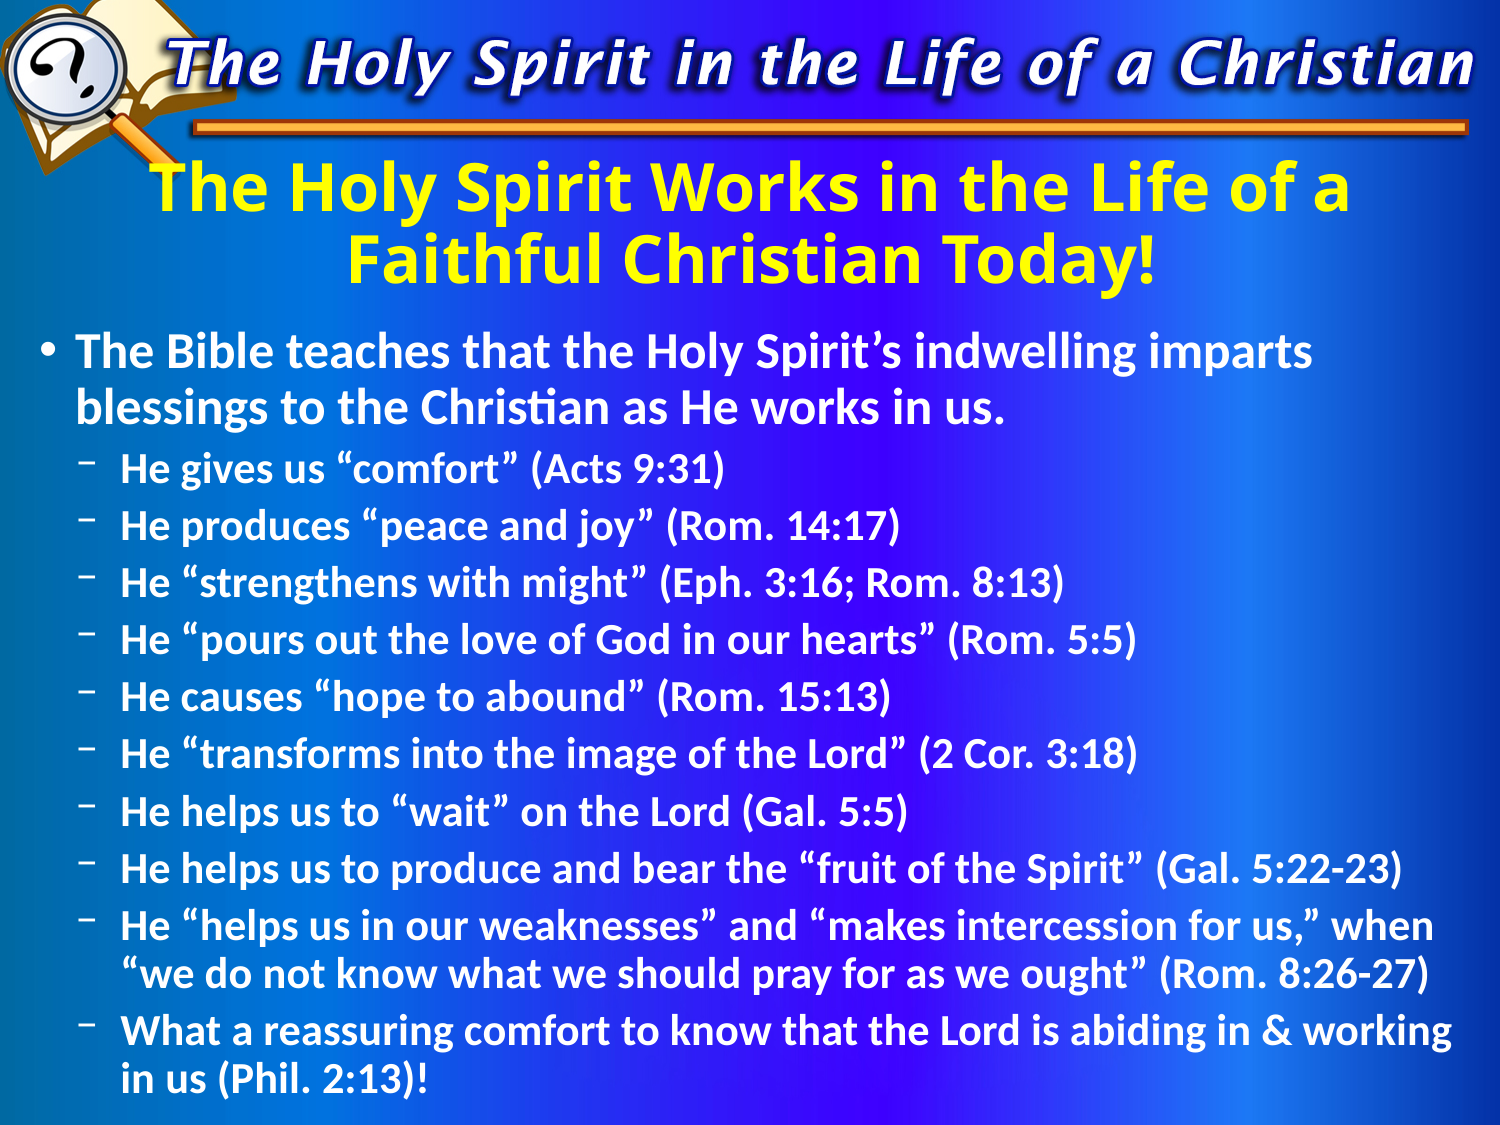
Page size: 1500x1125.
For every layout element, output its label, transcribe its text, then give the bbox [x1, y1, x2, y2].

list The Bible teaches that the Holy Spirit’s indwelling imparts blessings to the Christian as He works in us. He gives us “comfort” (Acts 9:31) He produces “peace and joy” (Rom. 14:17) He “strengthens with might” (Eph. 3:16; Rom. 8:13) He “pours out the love of God in our hearts” (Rom. 5:5) He causes “hope to abound” (Rom. 15:13) He “transforms into the image of the Lord” (2 Cor. 3:18) He helps us to “wait” on the Lord (Gal. 5:5) He helps us to produce and bear the “fruit of the Spirit” (Gal. 5:22-23) He “helps us in our weaknesses” and “makes intercession for us,” when “we do not know what we should pray for as we ought” (Rom. 8:26-27) What a reassuring comfort to know that the Lord is abiding in & working in us (Phil. 2:13)! [24, 316, 1496, 1125]
title The Holy Spirit Works in the Life of a Faithful Christian Today! [24, 135, 1479, 316]
picture [0, 0, 1500, 1125]
